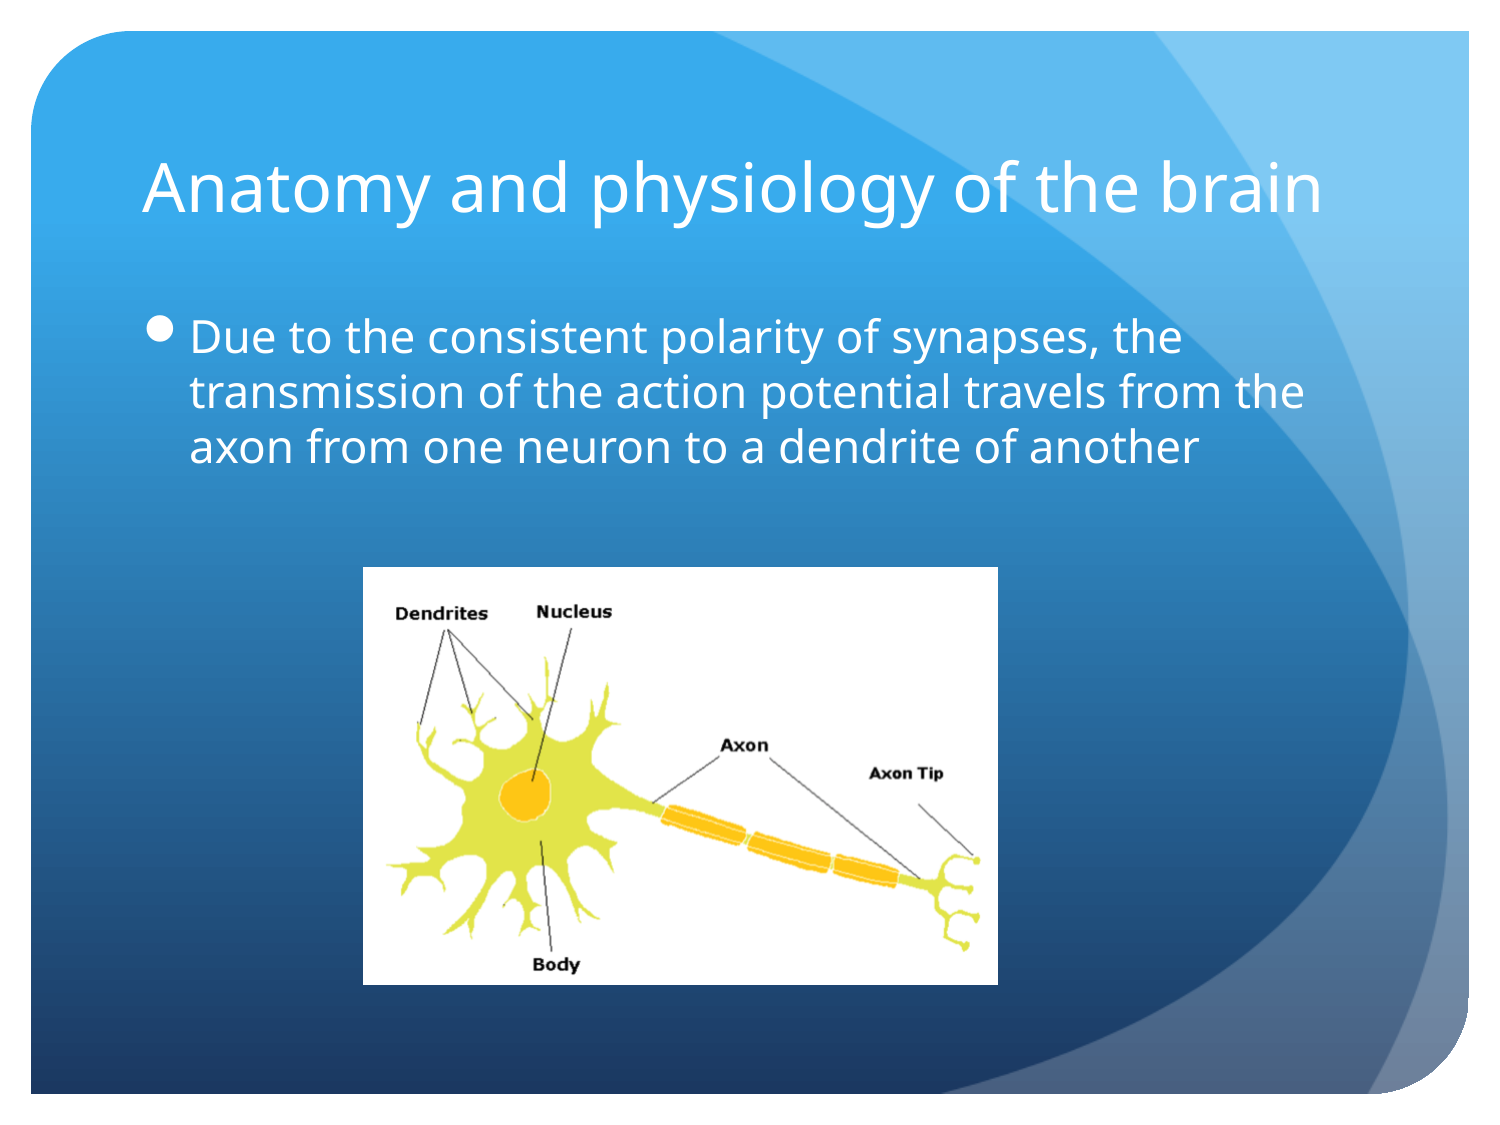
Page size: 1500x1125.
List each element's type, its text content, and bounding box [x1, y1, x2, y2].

list Due to the consistent polarity of synapses, the transmission of the action potential travels from the axon from one neuron to a dendrite of another [127, 299, 1372, 991]
picture [24, 30, 1473, 1094]
title Anatomy and physiology of the brain [127, 62, 1372, 234]
